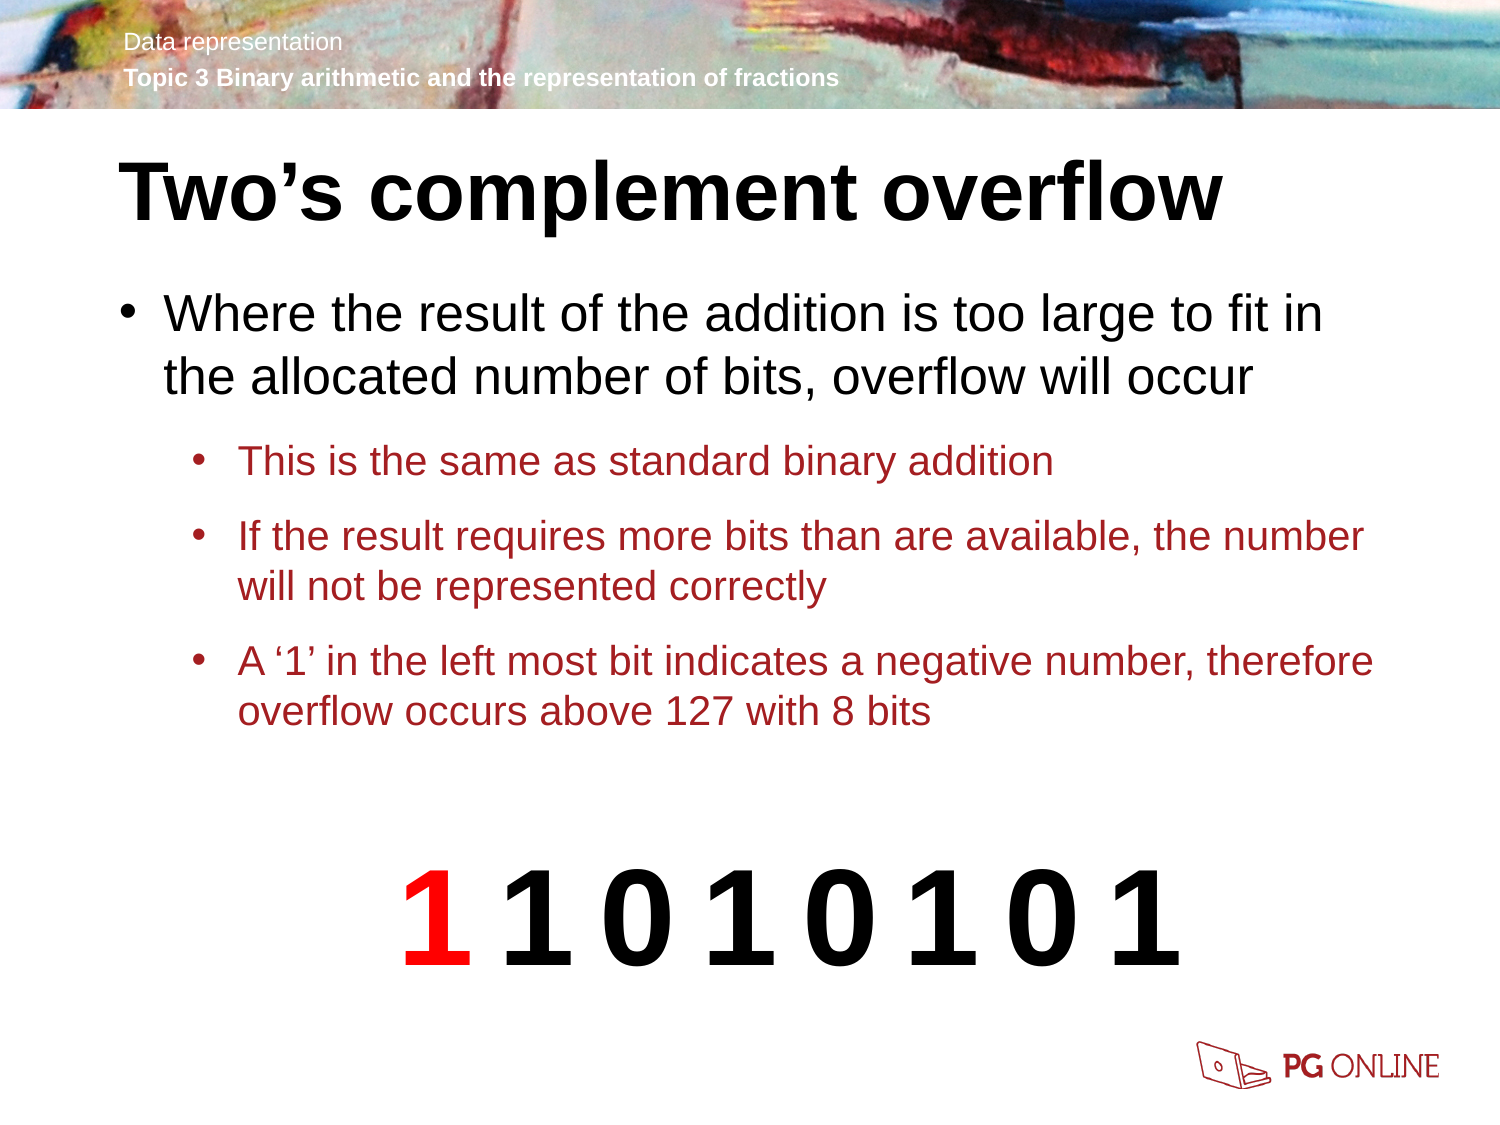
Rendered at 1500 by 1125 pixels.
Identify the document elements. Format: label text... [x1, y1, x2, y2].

table_header 1 [1080, 828, 1182, 1008]
picture [0, 0, 1500, 109]
table_header 1 [372, 828, 473, 1008]
table_header 1 [676, 828, 777, 1008]
list Where the result of the addition is too large to fit in the allocated number of bits, overflow will occur This is the same as standard binary addition If the result requires more bits than are available, the number will not be represented correctly A ‘1’ in the left most bit indicates a negative number, therefore overflow occurs above 127 with 8 bits [118, 279, 1398, 847]
table_header 1 [473, 828, 574, 1008]
table_header 0 [574, 828, 676, 1008]
list Two’s complement overflow [118, 148, 1401, 259]
table_header 1 [878, 828, 979, 1008]
table_header 0 [777, 828, 878, 1008]
table_header 0 [979, 828, 1080, 1008]
